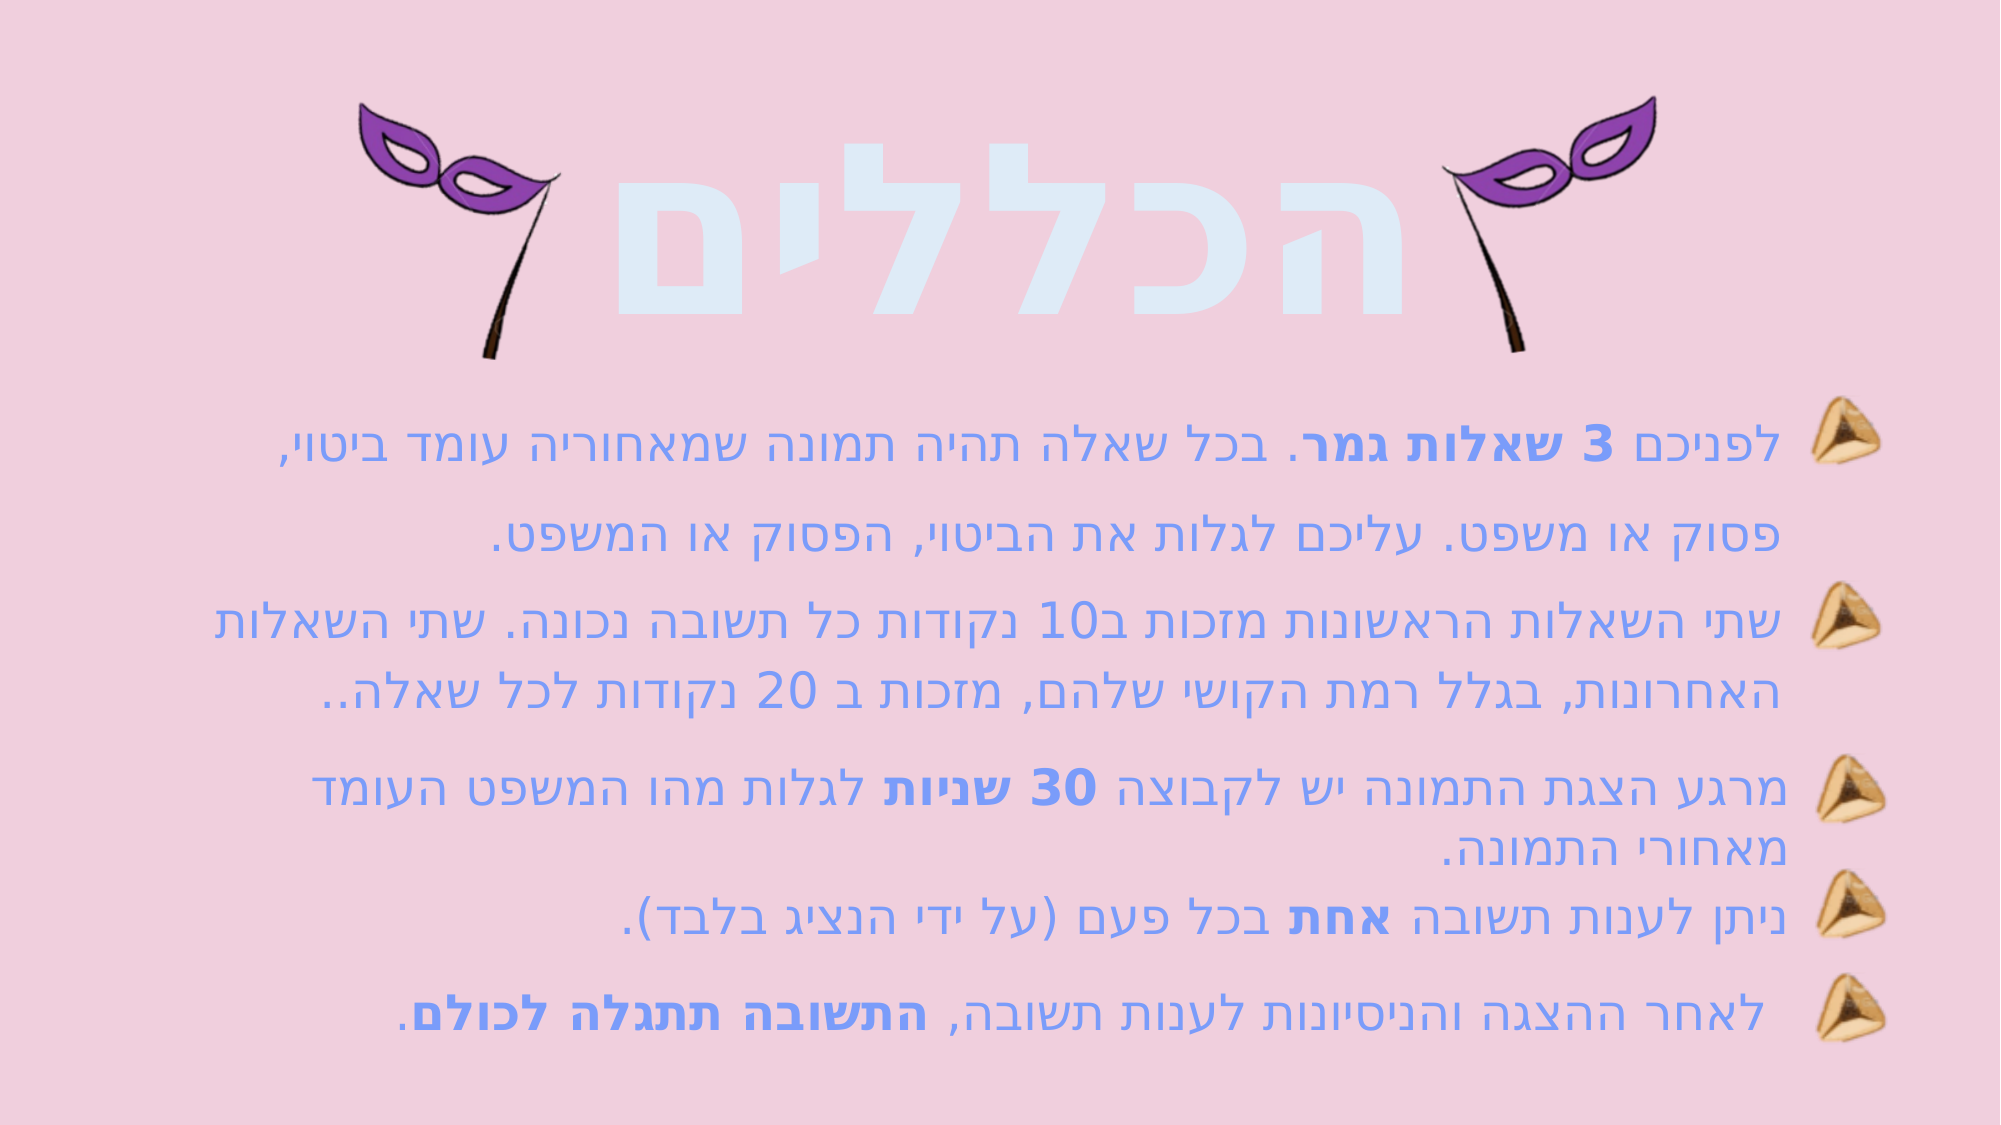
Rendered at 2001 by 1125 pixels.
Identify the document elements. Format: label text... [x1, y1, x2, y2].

text_box מרגע הצגת התמונה יש לקבוצה 30 שניות לגלות מהו המשפט העומד מאחורי התמונה. [76, 748, 1805, 824]
text_box לאחר ההצגה והניסיונות לענות תשובה, התשובה תתגלה לכולם. [440, 973, 1722, 1050]
text_box שתי השאלות הראשונות מזכות ב10 נקודות כל תשובה נכונה. שתי השאלות האחרונות, בגלל רמת הקושי שלהם, מזכות ב 20 נקודות לכל שאלה.. [55, 581, 1798, 749]
picture [1814, 868, 1893, 946]
picture [1809, 395, 1888, 472]
picture [1367, 59, 1773, 369]
picture [249, 66, 632, 376]
text_box ניתן לענות תשובה אחת בכל פעם (על ידי הנציג בלבד). [715, 877, 1804, 953]
text_box לפניכם 3 שאלות גמר. בכל שאלה תהיה תמונה שמאחוריה עומד ביטוי, פסוק או משפט. עליכם לגלות את הביטוי, הפסוק או המשפט. [152, 374, 1798, 493]
picture [1809, 580, 1888, 657]
picture [1814, 972, 1893, 1050]
title הכללים [632, 74, 1773, 374]
picture [1814, 753, 1893, 831]
